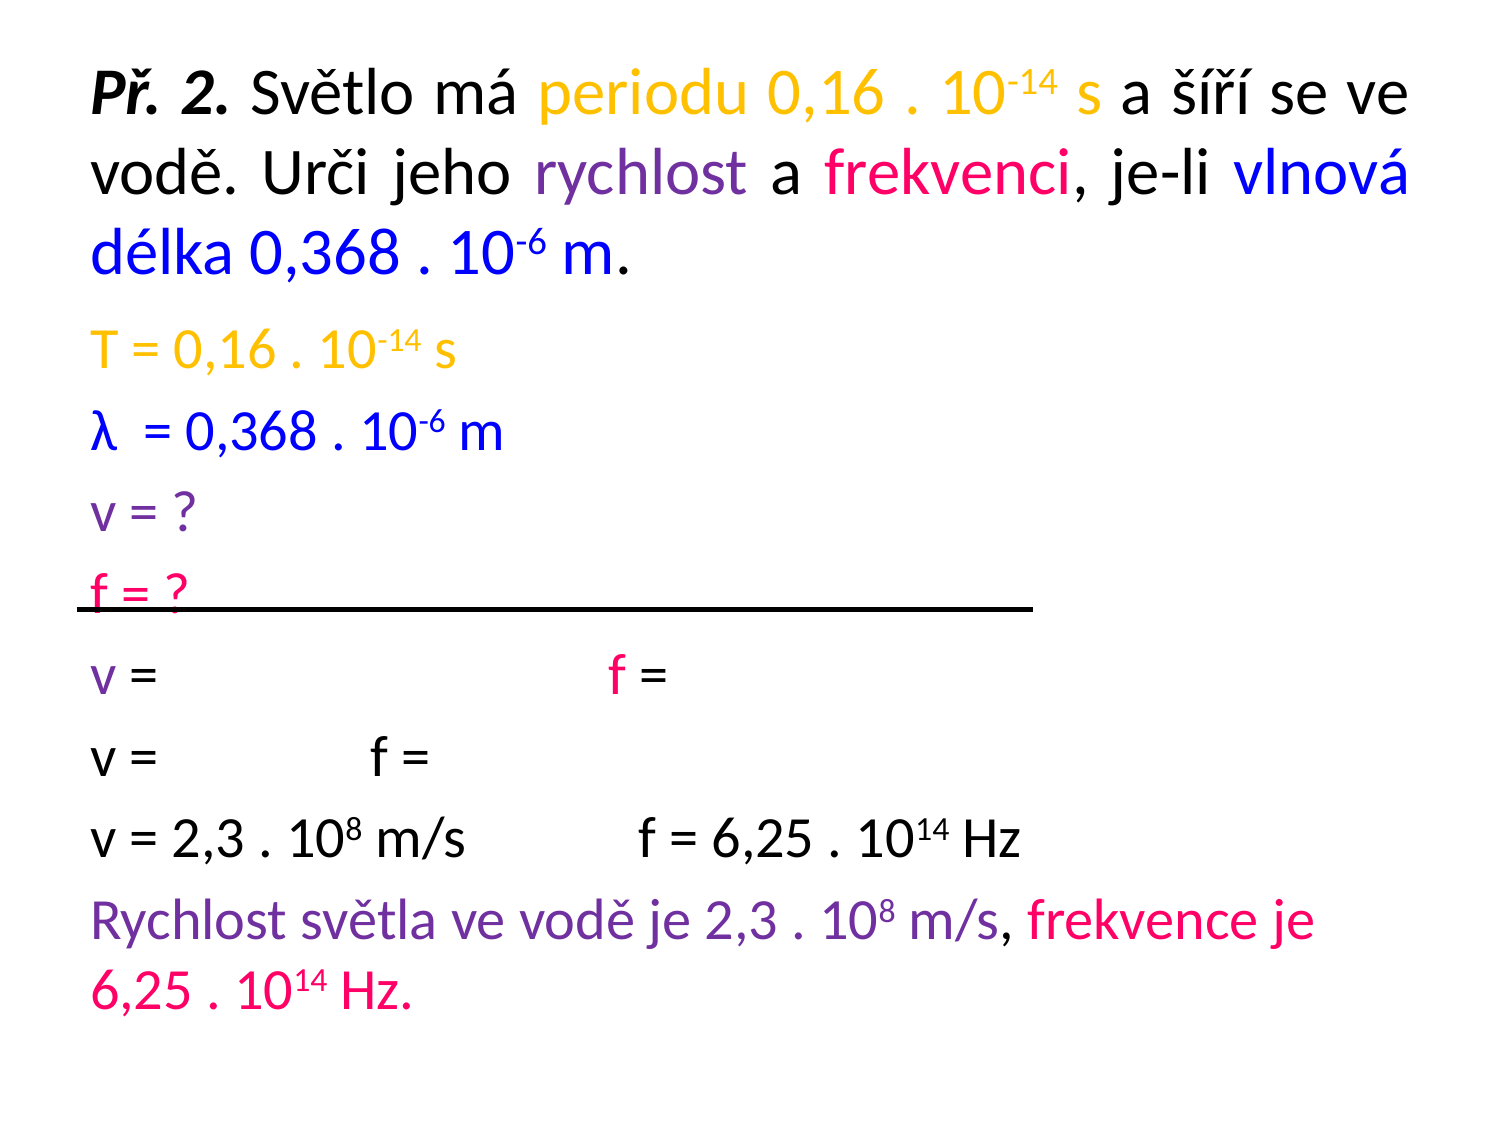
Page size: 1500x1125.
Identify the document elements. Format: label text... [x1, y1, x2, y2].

title Př. 2. Světlo má periodu 0,16 . 10-14 s a šíří se ve vodě. Urči jeho rychlost a frekvenci, je-li vlnová délka 0,368 . 10-6 m. [75, 45, 1425, 291]
